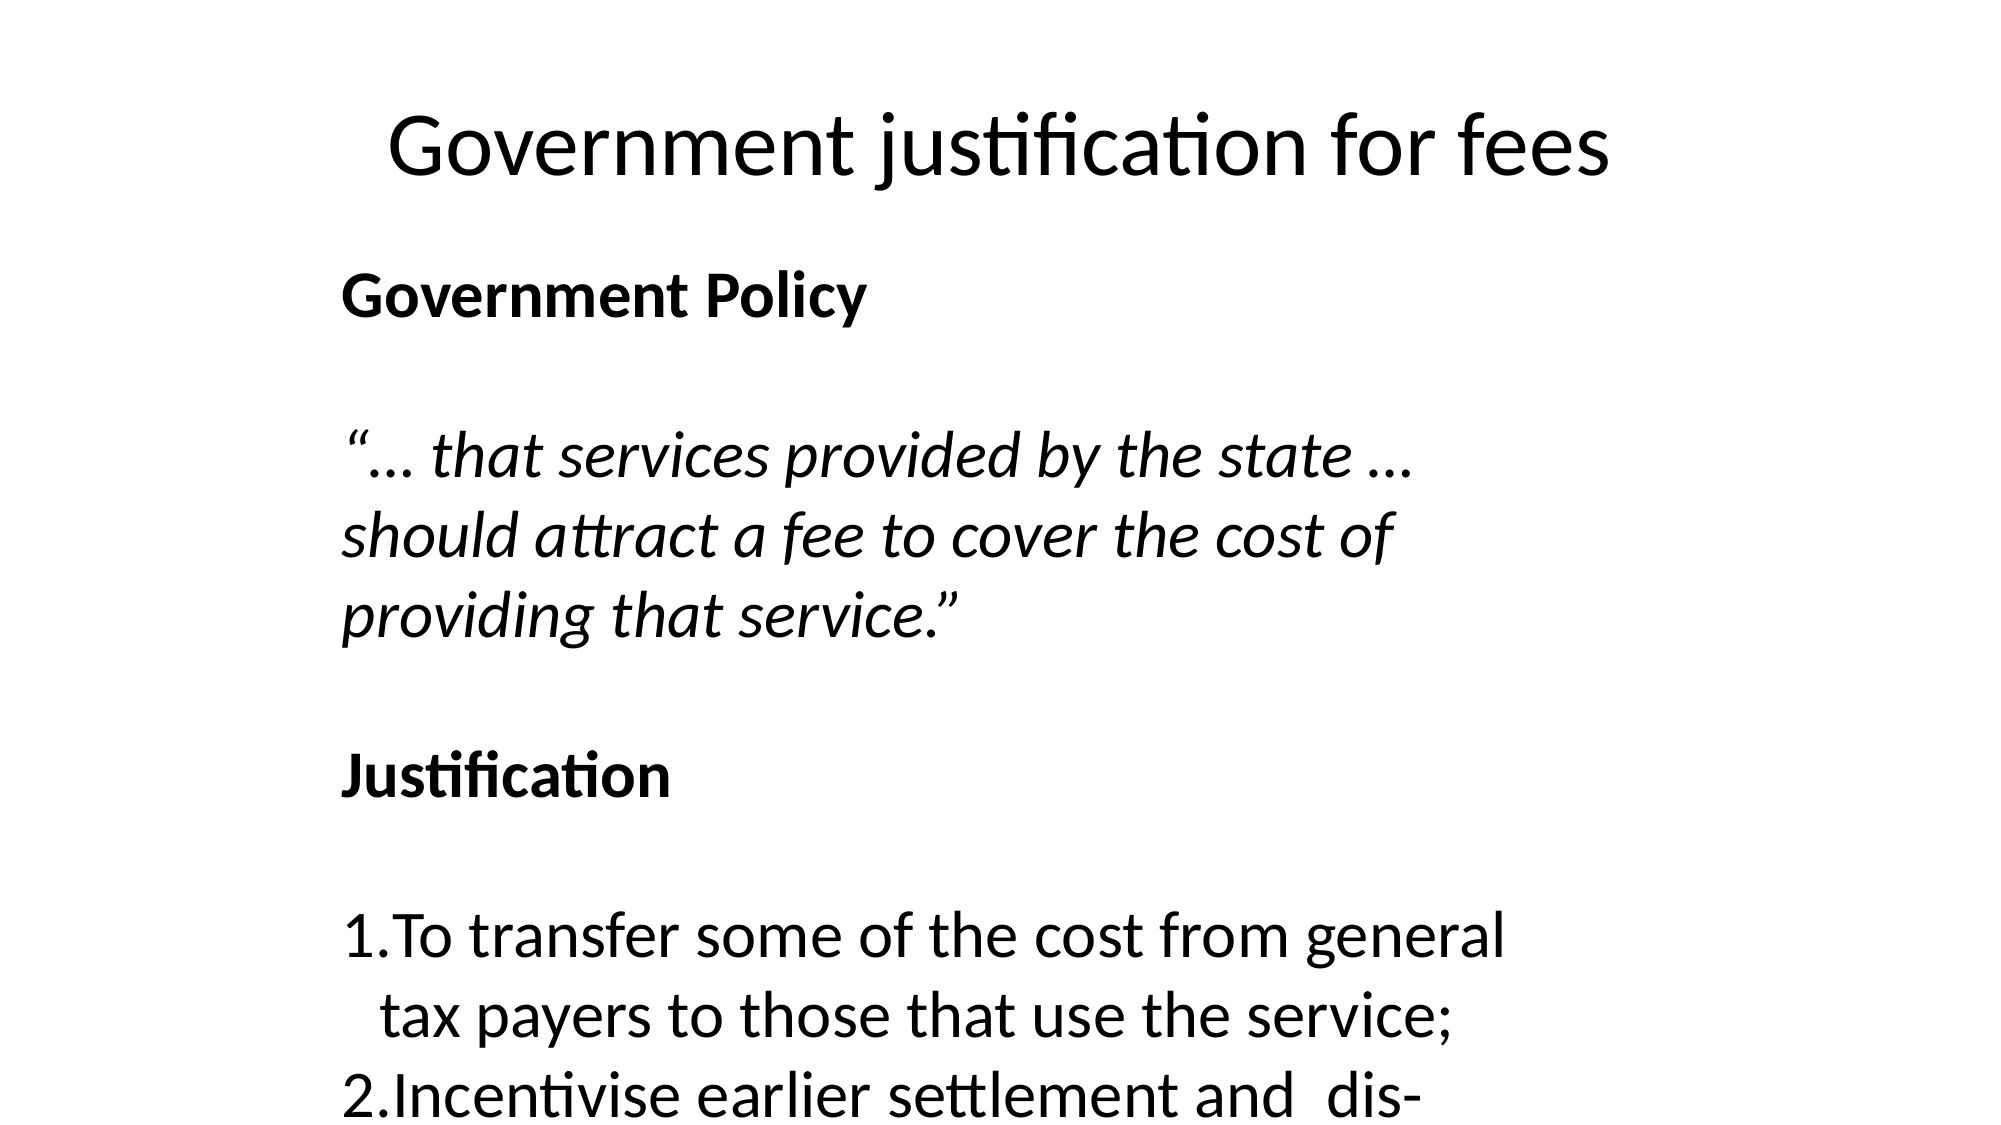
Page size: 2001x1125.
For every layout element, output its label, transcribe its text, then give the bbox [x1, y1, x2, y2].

title Government justification for fees [99, 45, 1900, 233]
list Government Policy “… that services provided by the state … should attract a fee to cover the cost of providing that service.” Justification To transfer some of the cost from general tax payers to those that use the service; Incentivise earlier settlement and dis-incentivise unreasonable behaviour when pursuing weak of vexatious claims. Fees are charged in other civil disputes, including family. “We see no fundamental difference between the courts and the Employment Tribunals in the sense that both consider cases between individuals (party v party disputes Review of fees [326, 243, 1602, 1035]
